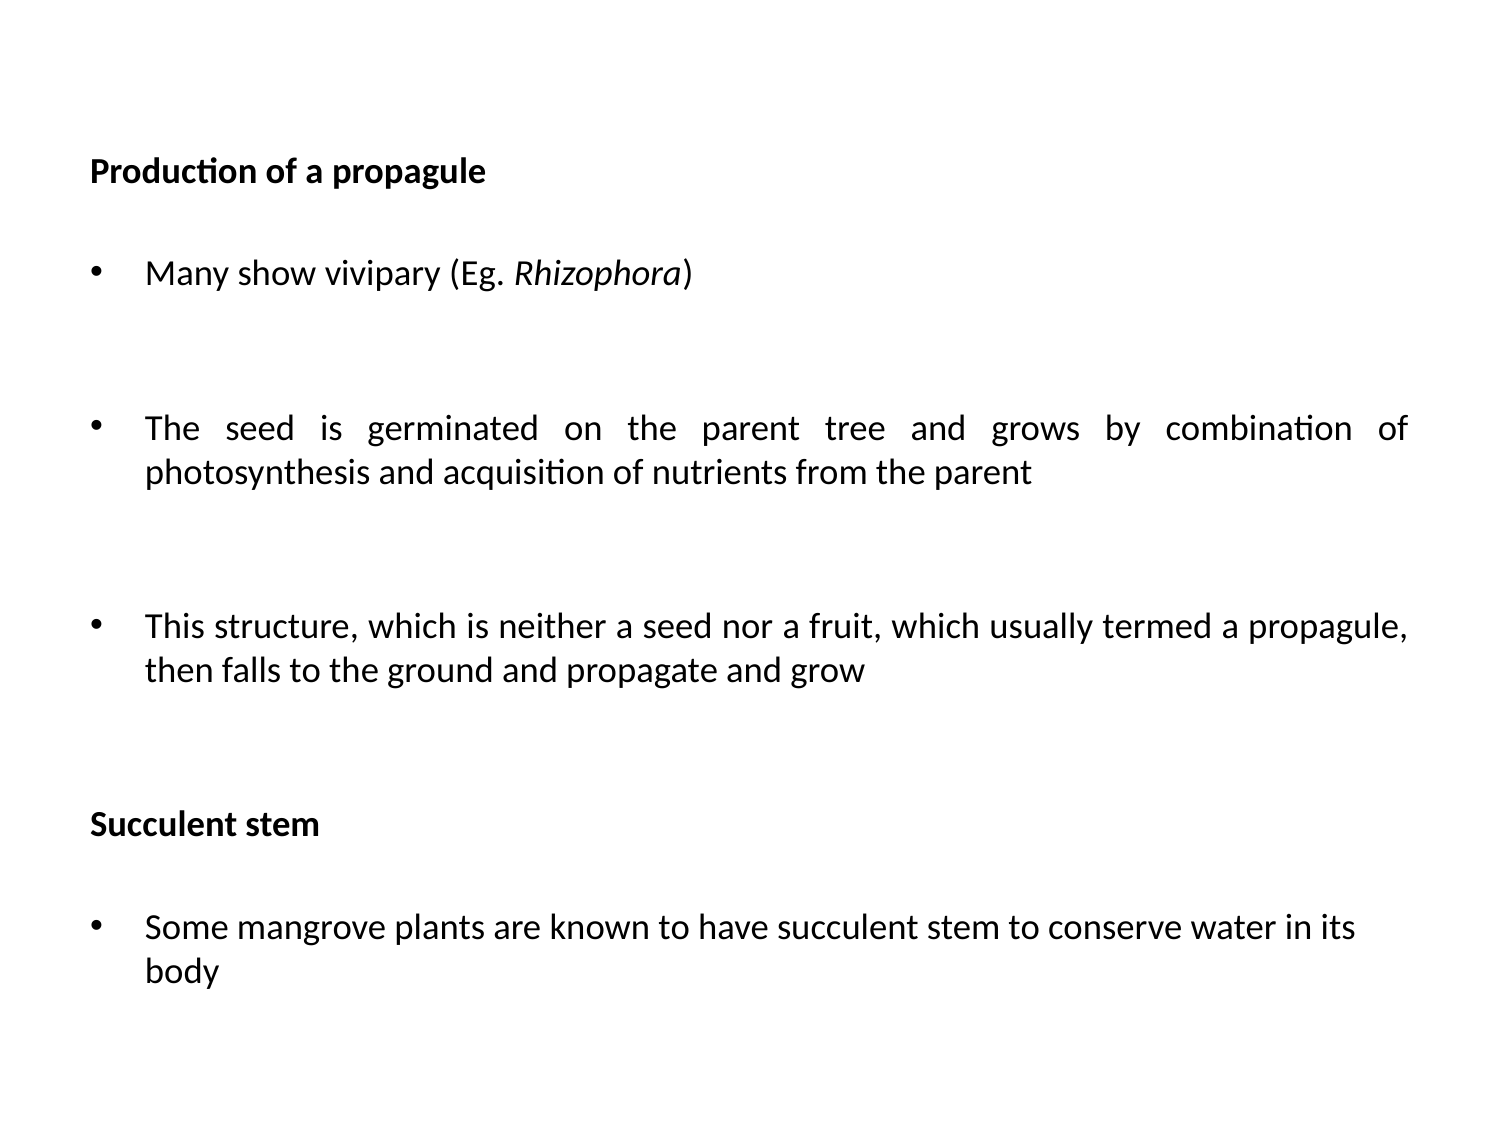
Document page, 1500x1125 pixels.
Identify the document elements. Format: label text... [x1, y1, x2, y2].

list Production of a propagule Many show vivipary (Eg. Rhizophora) The seed is germinated on the parent tree and grows by combination of photosynthesis and acquisition of nutrients from the parent This structure, which is neither a seed nor a fruit, which usually termed a propagule, then falls to the ground and propagate and grow Succulent stem Some mangrove plants are known to have succulent stem to conserve water in its body [75, 87, 1425, 1005]
